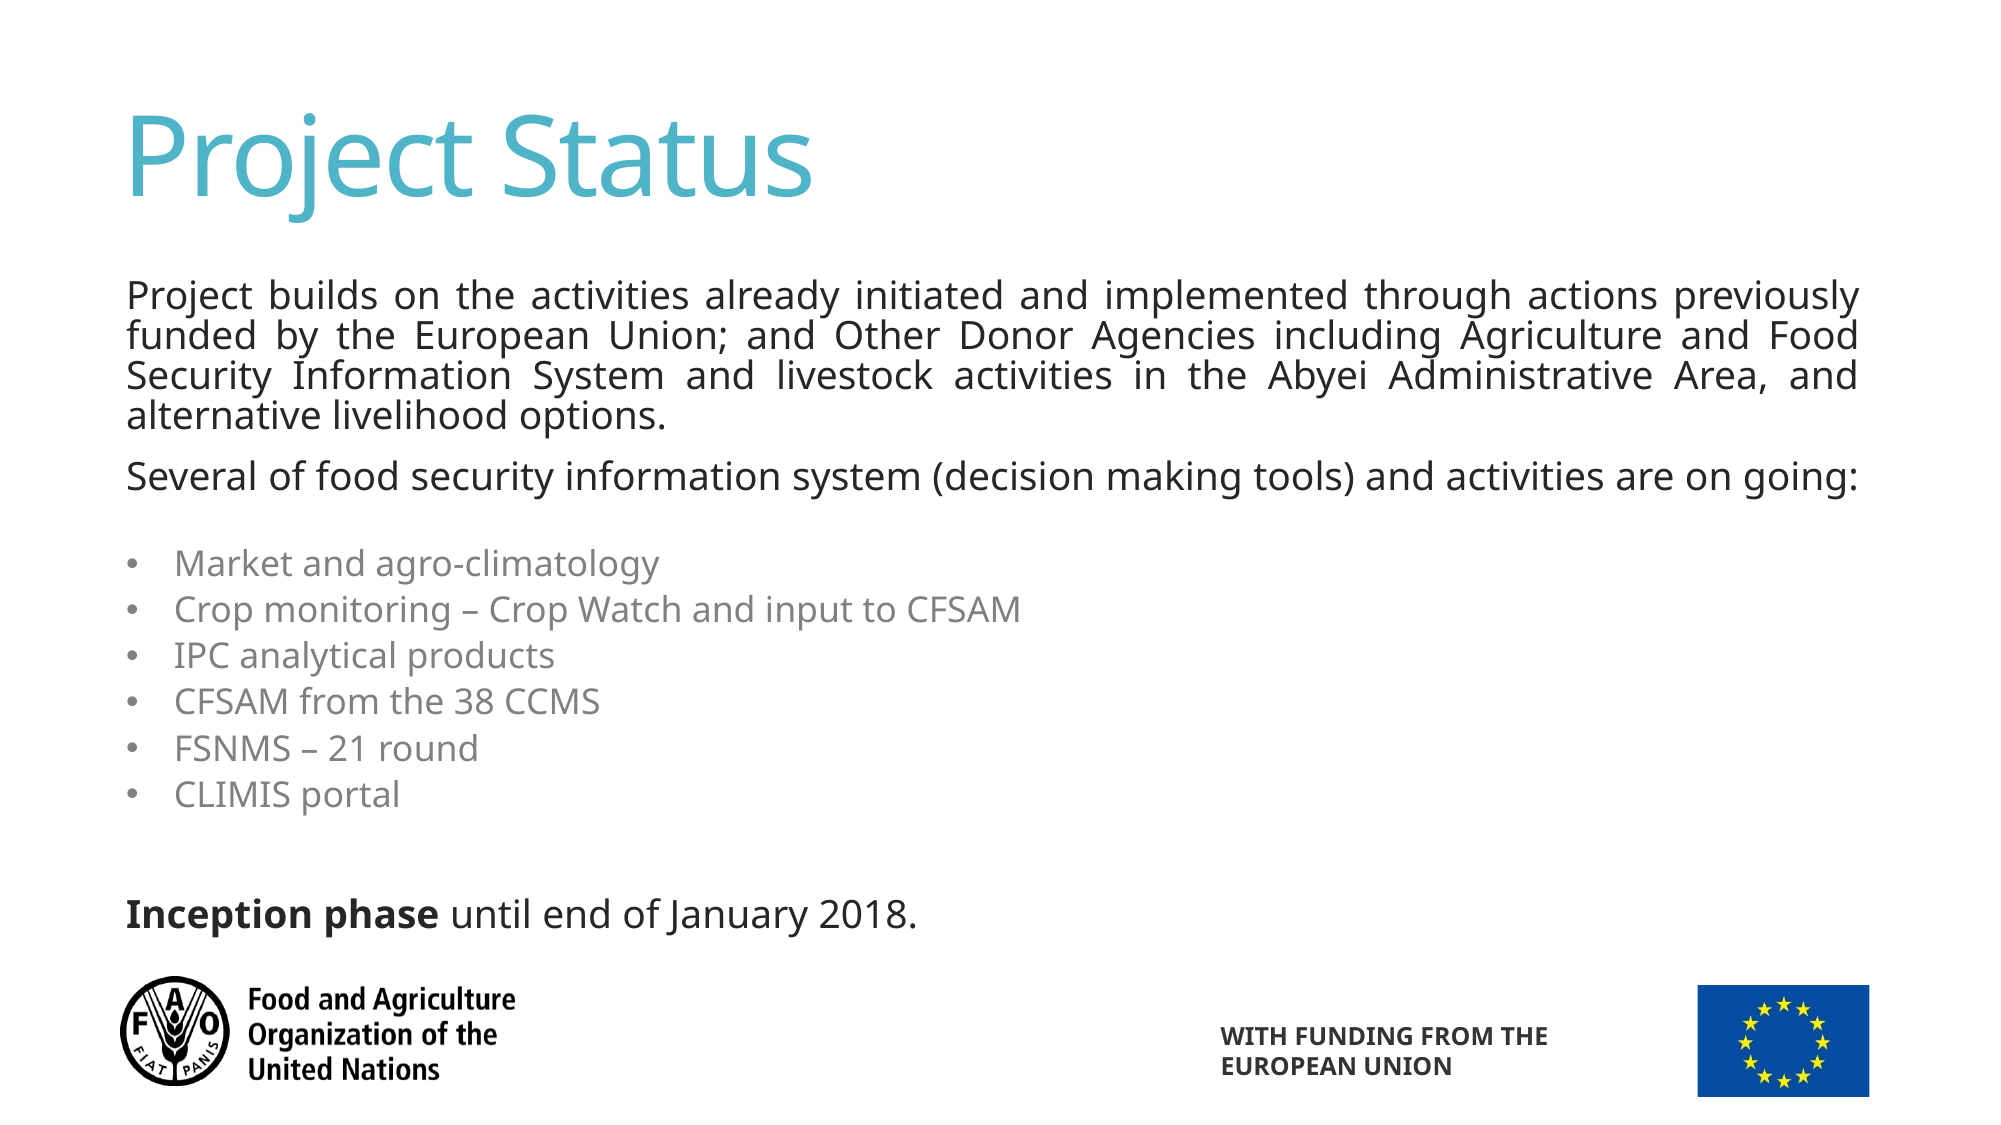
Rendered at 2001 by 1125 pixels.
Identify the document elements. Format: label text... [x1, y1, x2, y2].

list Project builds on the activities already initiated and implemented through actions previously funded by the European Union; and Other Donor Agencies including Agriculture and Food Security Information System and livestock activities in the Abyei Administrative Area, and alternative livelihood options. Several of food security information system (decision making tools) and activities are on going: Market and agro-climatology Crop monitoring – Crop Watch and input to CFSAM IPC analytical products CFSAM from the 38 CCMS FSNMS – 21 round CLIMIS portal Inception phase until end of January 2018. [111, 270, 1876, 948]
picture [120, 976, 515, 1086]
title Project Status [107, 81, 1875, 242]
picture [1697, 985, 1870, 1097]
